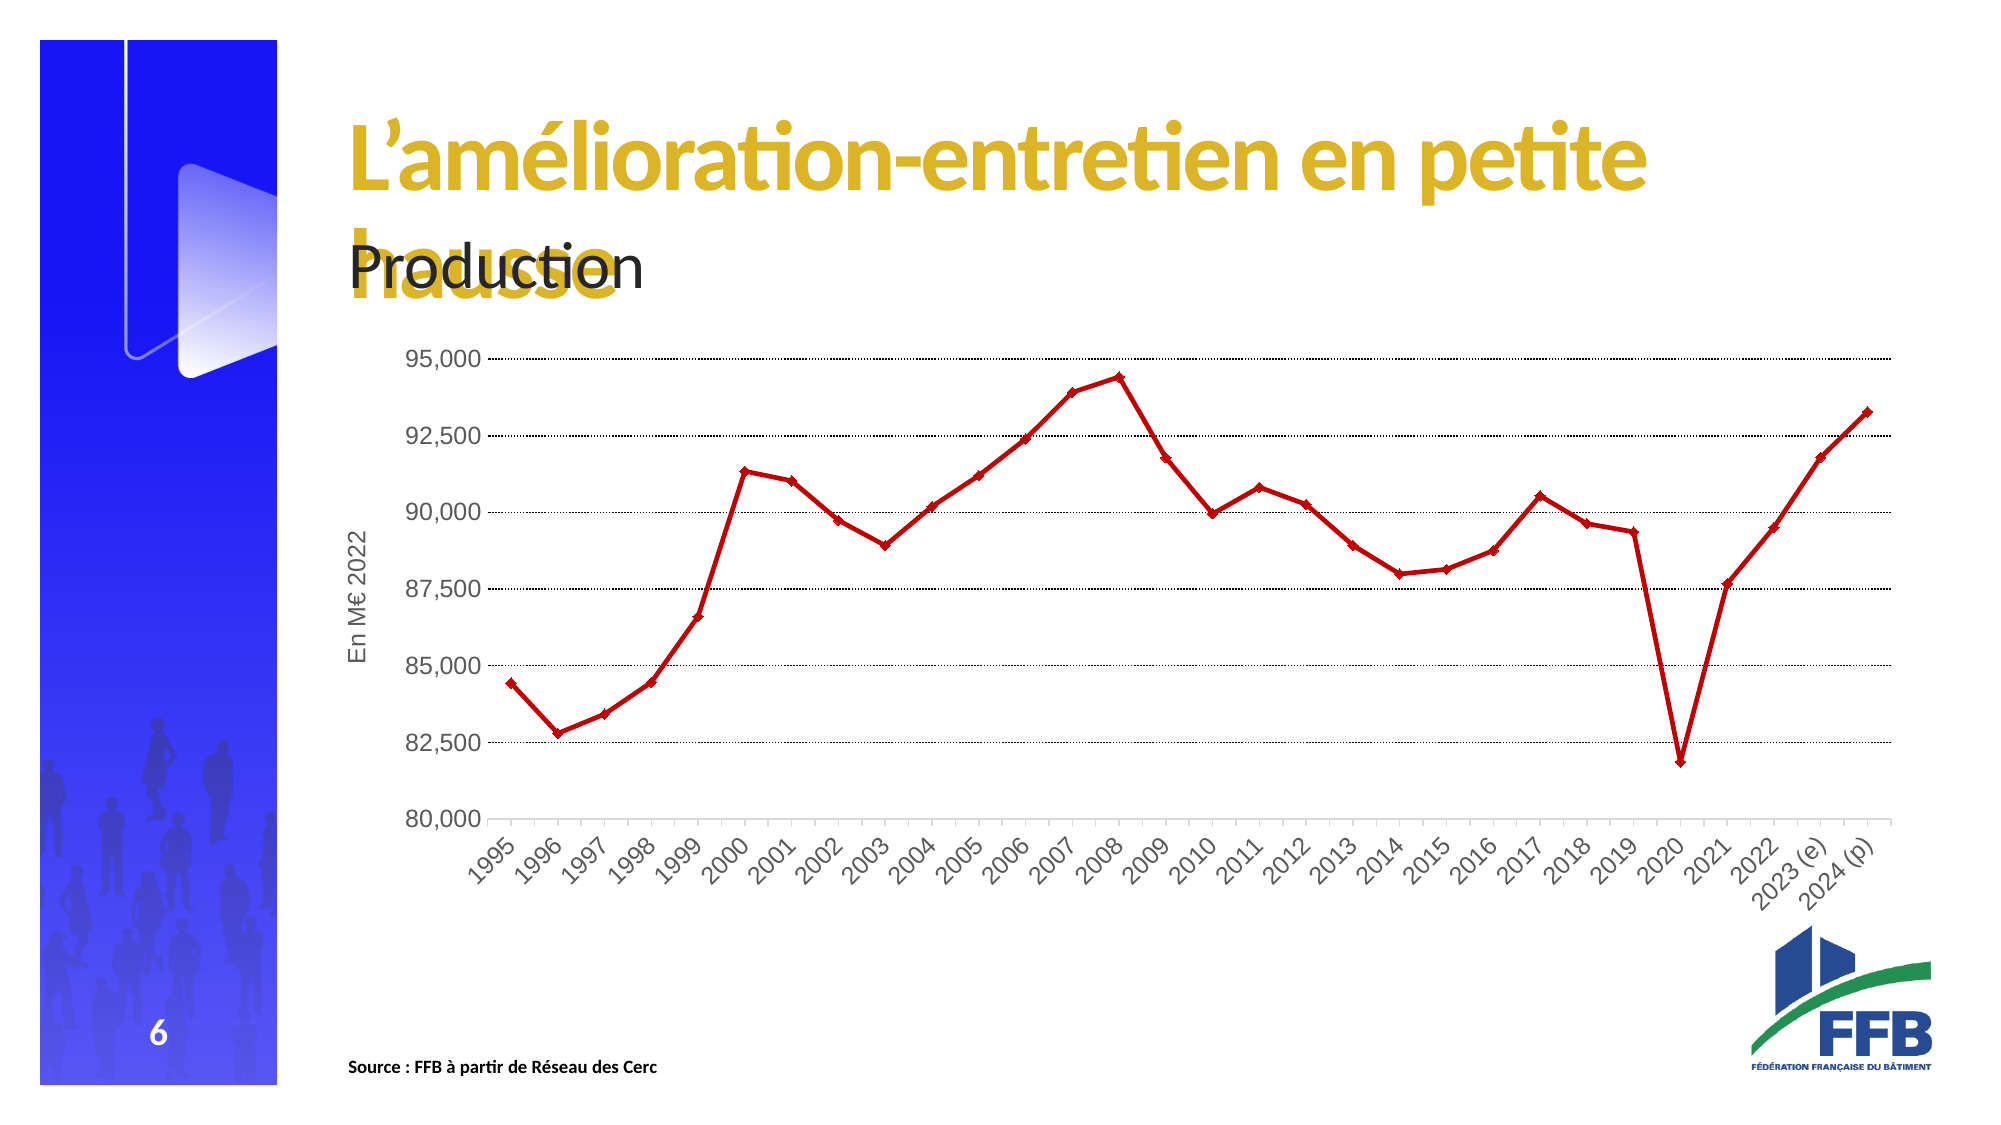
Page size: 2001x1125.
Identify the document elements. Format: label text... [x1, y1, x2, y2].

picture [123, 37, 281, 381]
picture [1751, 943, 1932, 1072]
chart [333, 327, 1934, 943]
picture [40, 717, 277, 1085]
list Production [333, 223, 1934, 299]
list L’amélioration-entretien en petite hausse [333, 97, 1948, 223]
list Source : FFB à partir de Réseau des Cerc [333, 1050, 1681, 1087]
